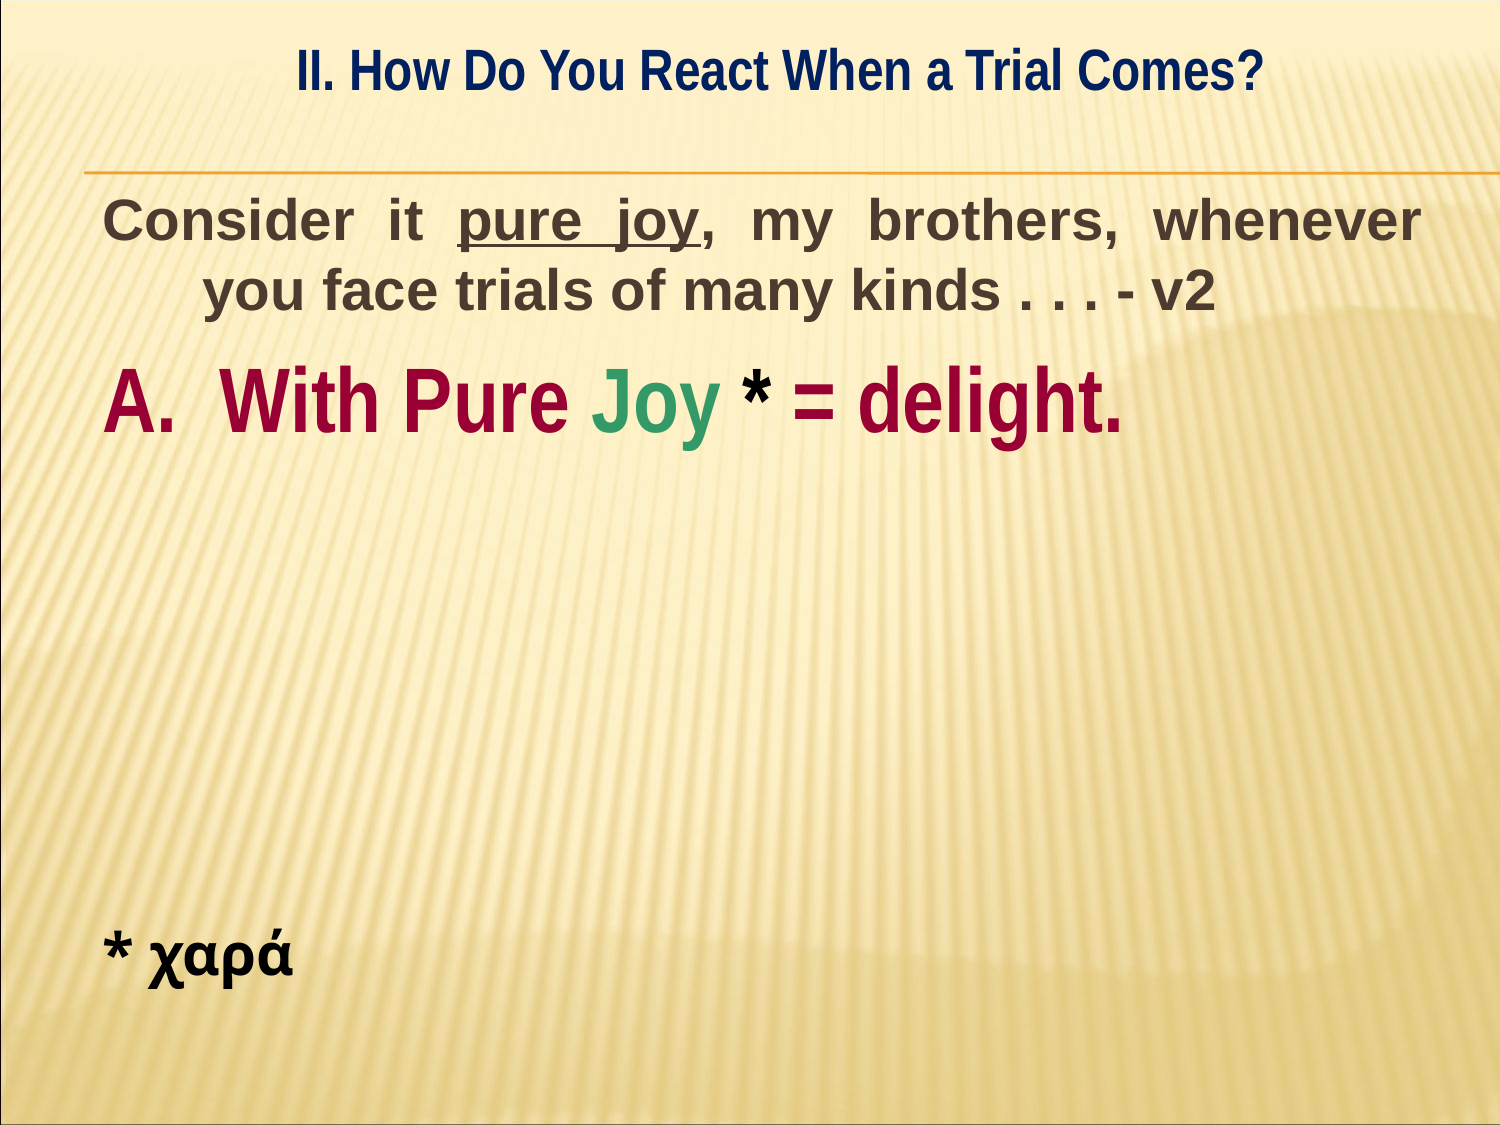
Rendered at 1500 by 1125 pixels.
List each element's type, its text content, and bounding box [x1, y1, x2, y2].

list Consider it pure joy, my brothers, whenever you face trials of many kinds . . . - v2 A. With Pure Joy * = delight. * χαρά [87, 174, 1438, 1050]
text_box II. How Do You React When a Trial Comes? [137, 24, 1425, 110]
picture [0, 0, 1500, 1125]
